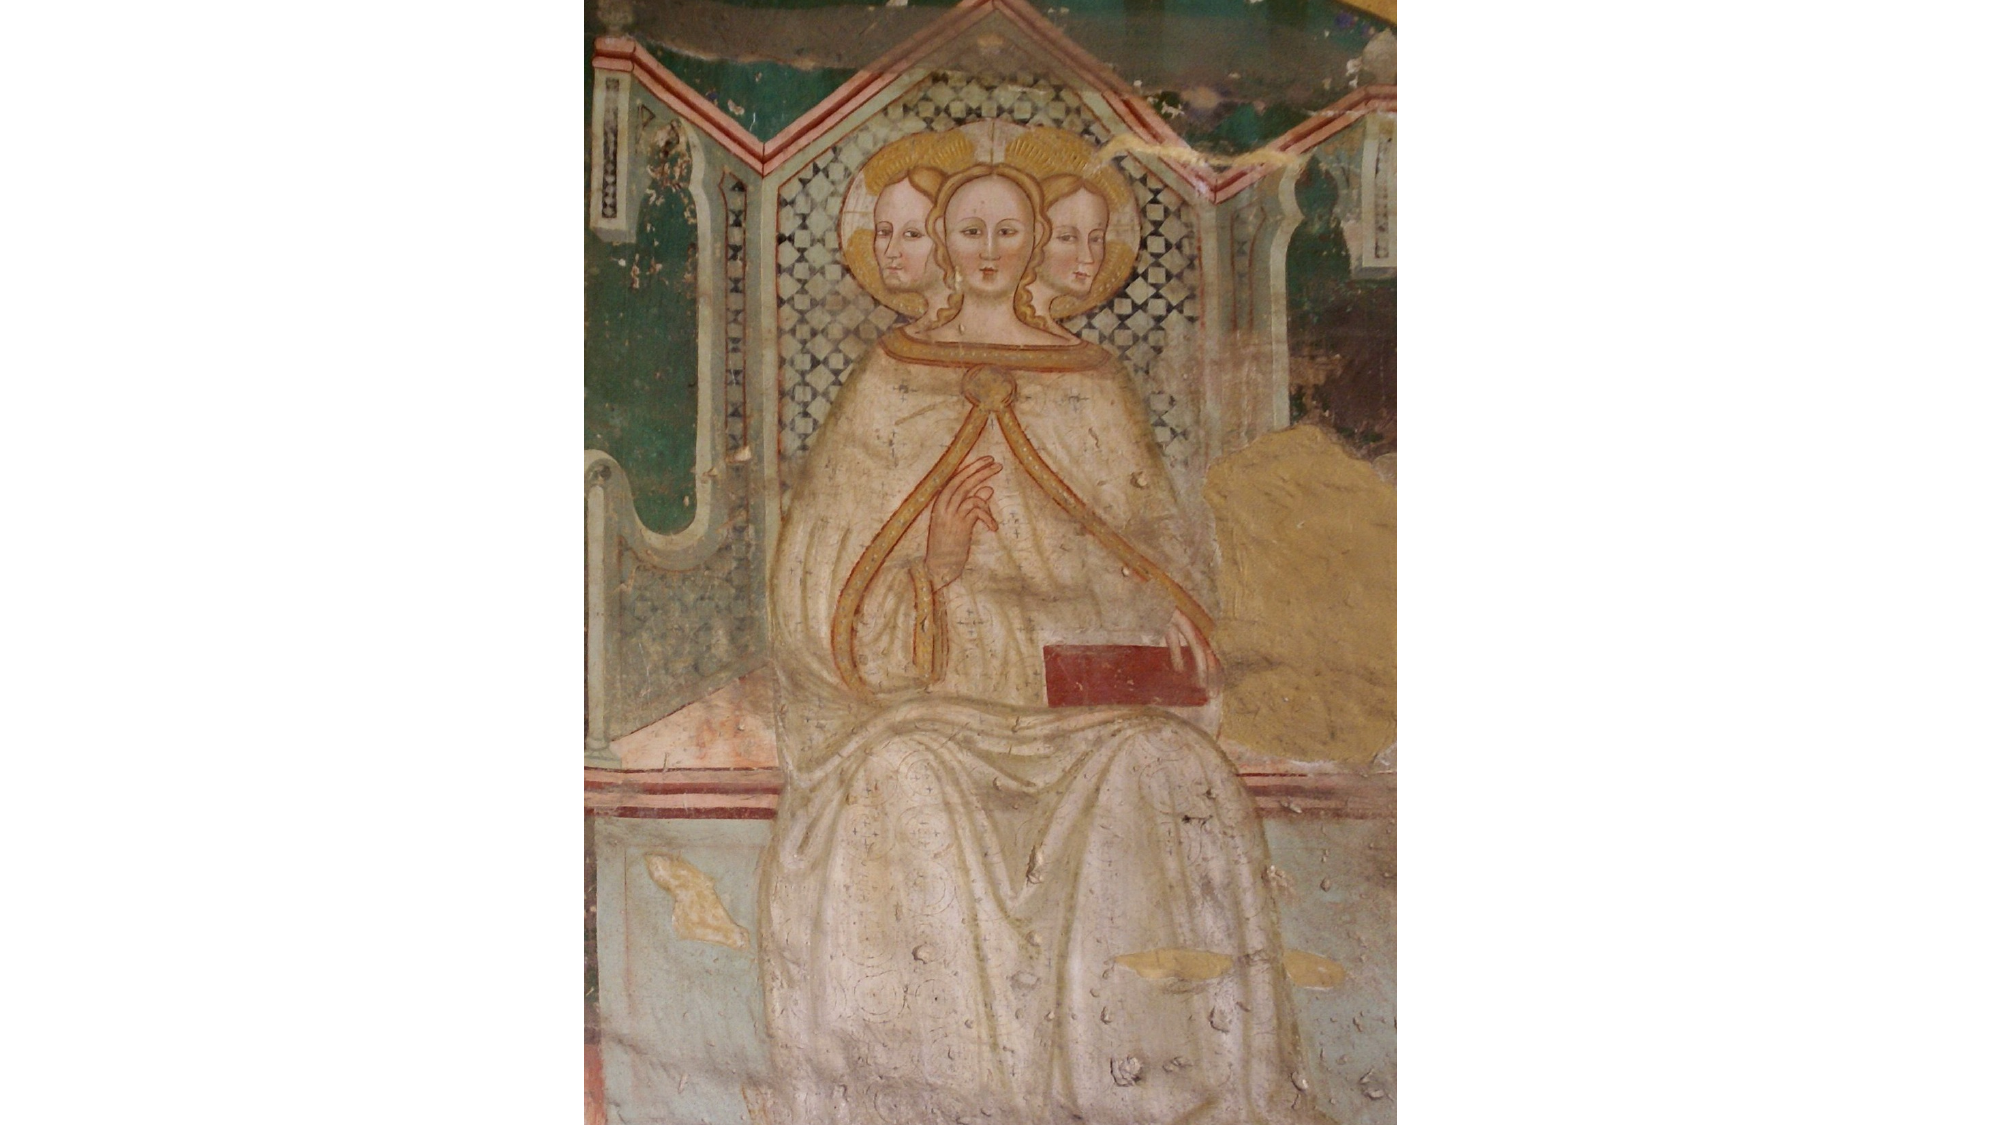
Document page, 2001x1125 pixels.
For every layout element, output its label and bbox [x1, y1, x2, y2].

list [584, 0, 1397, 1125]
